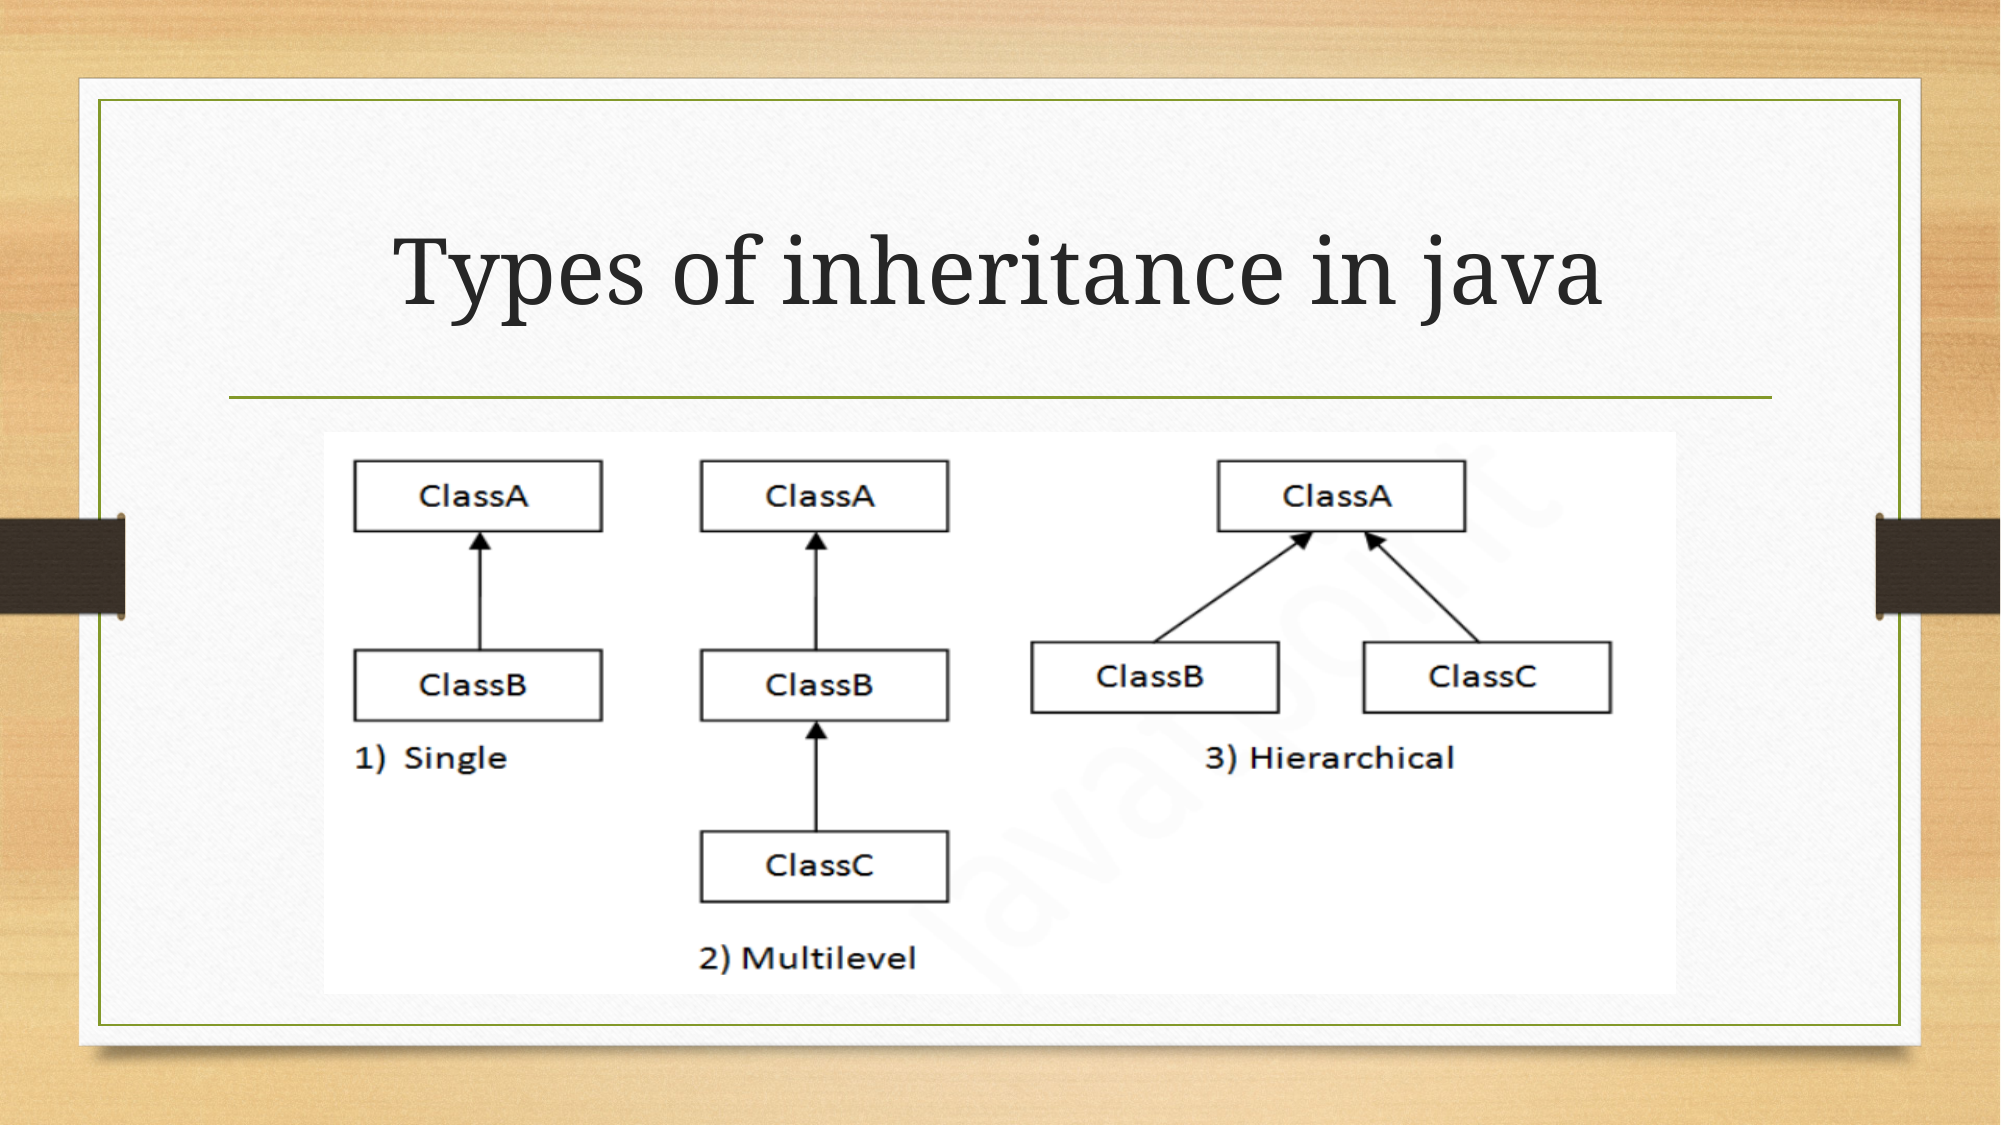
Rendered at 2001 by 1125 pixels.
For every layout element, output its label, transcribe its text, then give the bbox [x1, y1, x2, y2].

picture [0, 0, 2001, 1125]
title Types of inheritance in java [212, 161, 1788, 375]
